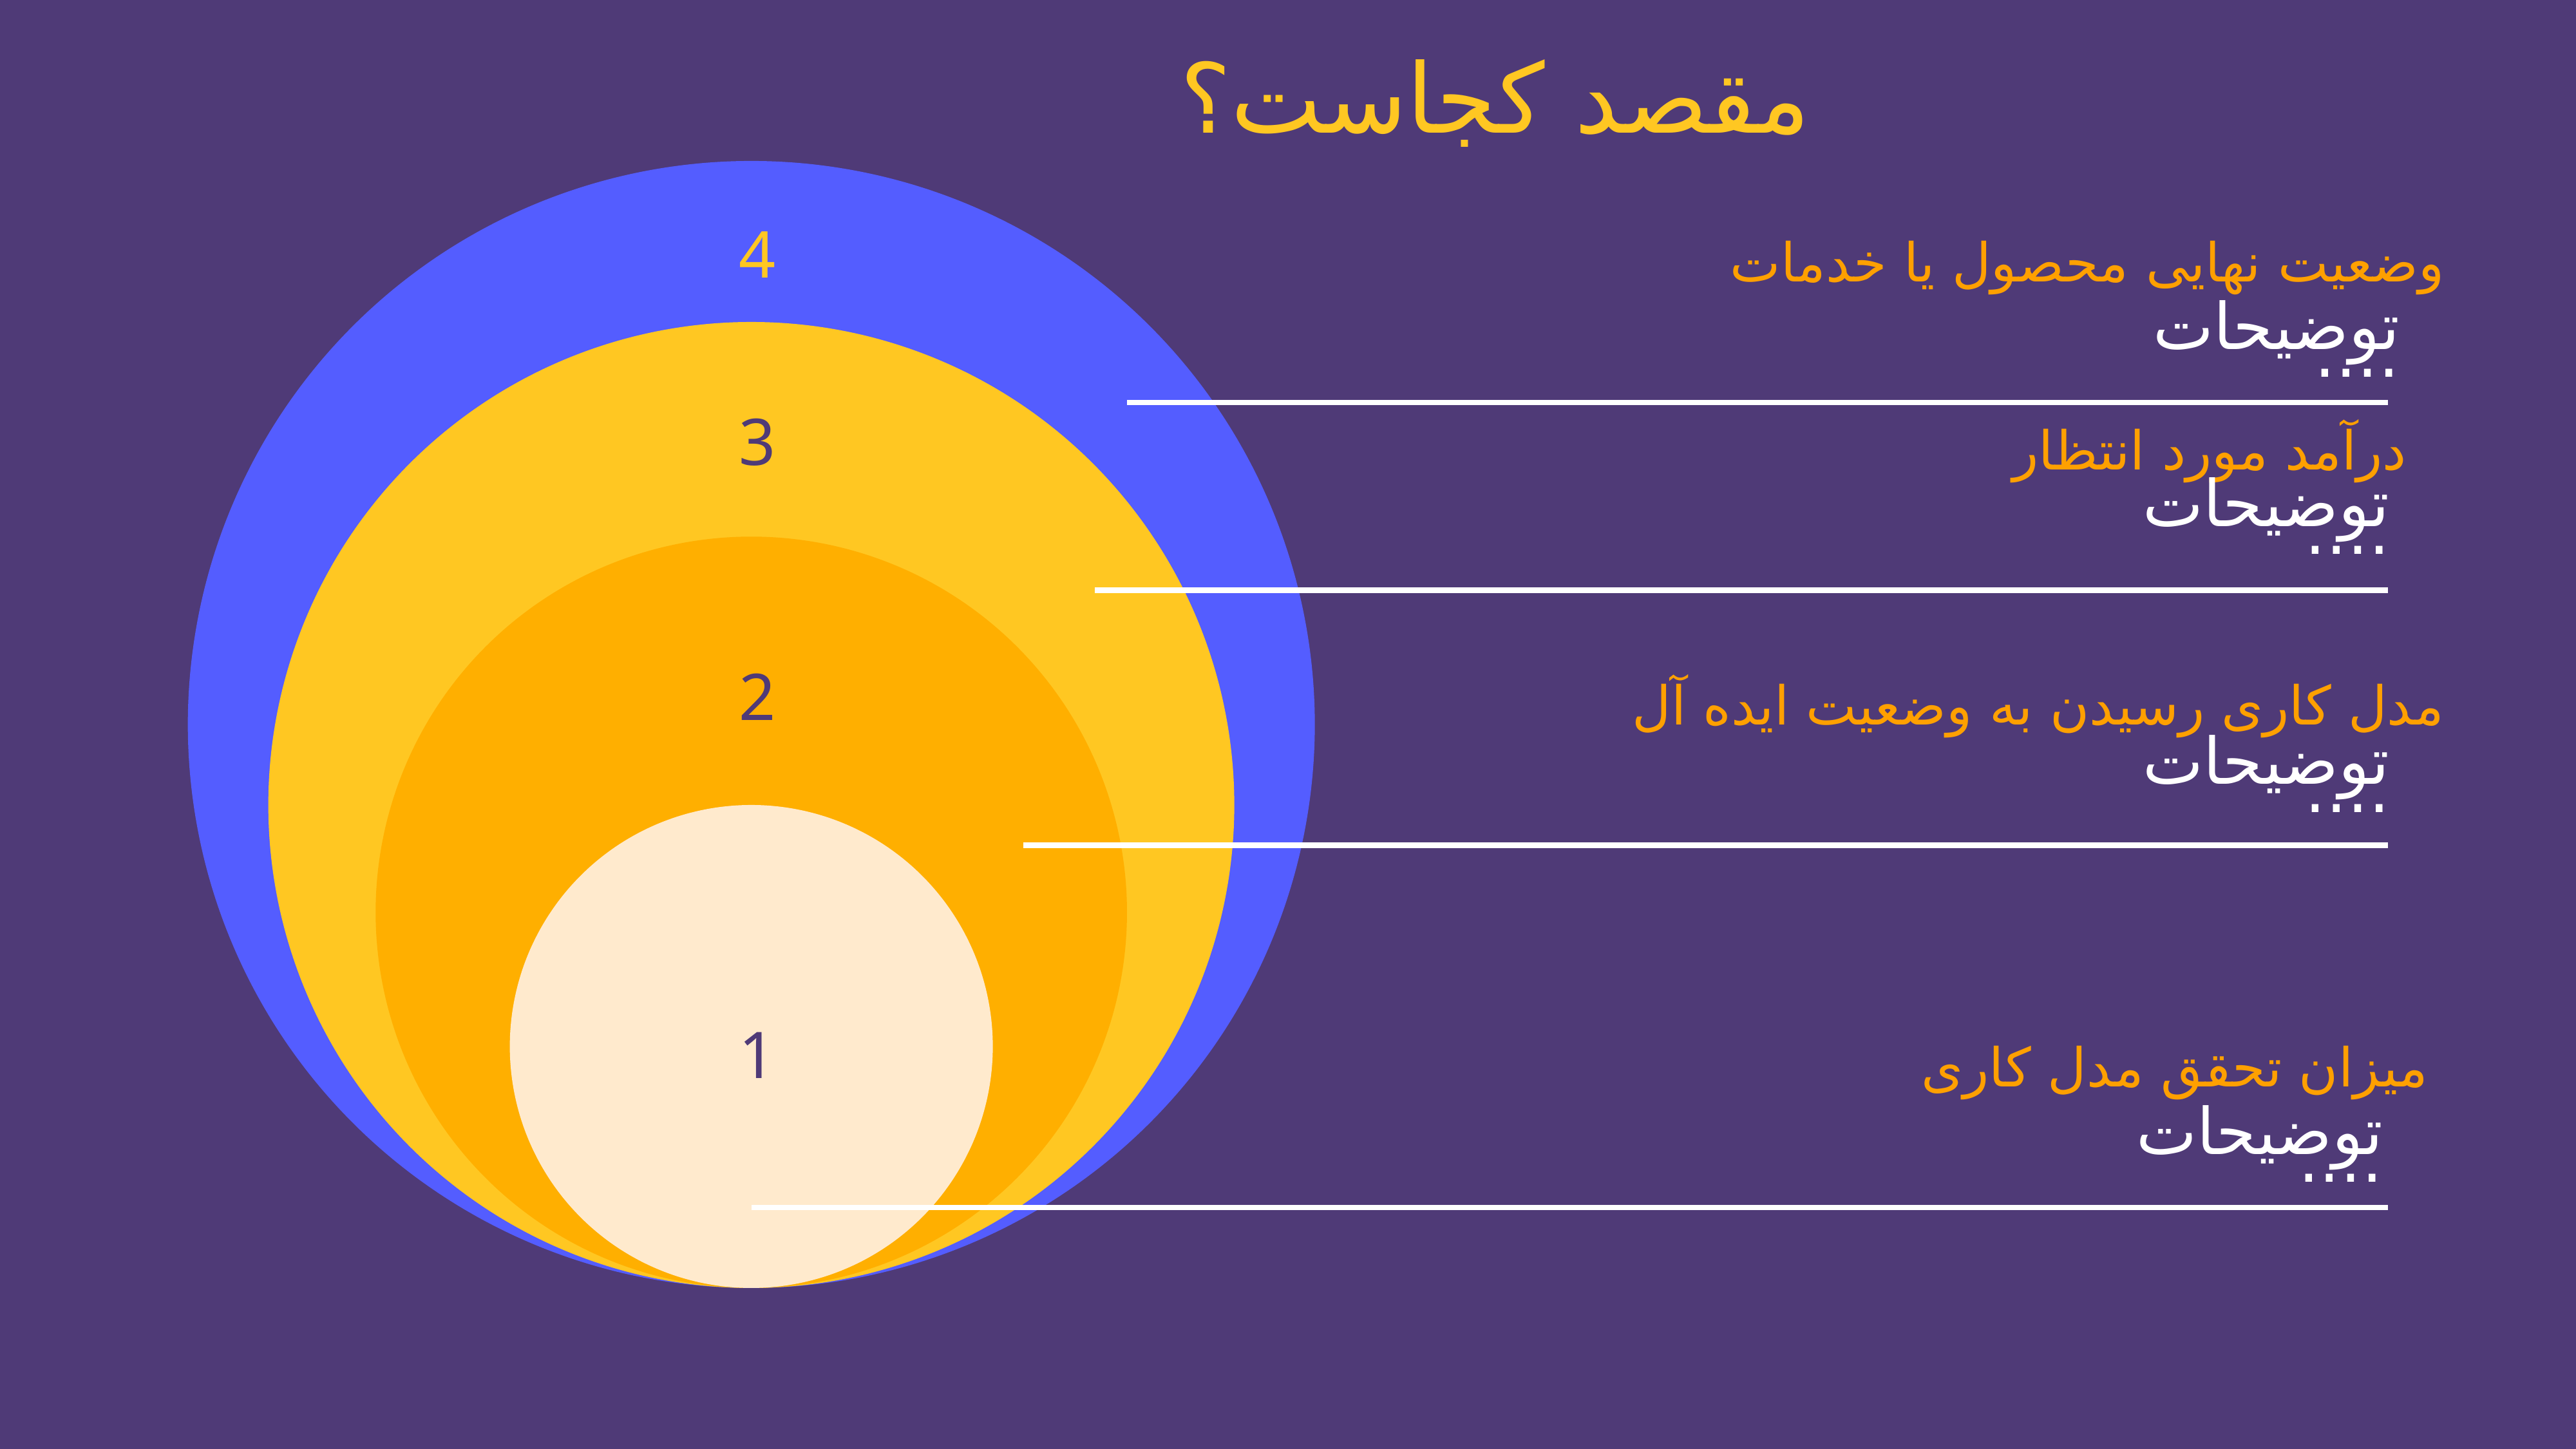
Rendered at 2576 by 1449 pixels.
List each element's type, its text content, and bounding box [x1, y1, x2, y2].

text_box مدل کاری رسیدن به وضعیت ایده آل [1628, 680, 2449, 740]
text_box [268, 321, 1235, 1286]
text_box [0, 0, 2576, 1449]
text_box [1185, 591, 1315, 845]
text_box 4 [734, 209, 780, 295]
text_box [375, 536, 1127, 1287]
text_box 3 [734, 397, 780, 482]
text_box 1 [734, 1010, 780, 1095]
text_box وضعیت نهایی محصول یا خدمات [1726, 238, 2449, 297]
text_box توضیحات…. [2089, 330, 2404, 422]
text_box مقصد کجاست؟ [1167, 46, 1824, 156]
text_box [187, 160, 1299, 1285]
text_box [1019, 846, 1302, 1208]
text_box توضیحات…. [2079, 764, 2394, 858]
text_box میزان تحقق مدل کاری [1917, 1043, 2432, 1102]
text_box توضیحات…. [2072, 1135, 2388, 1227]
text_box توضیحات…. [2079, 507, 2394, 600]
text_box 2 [734, 652, 780, 737]
text_box درآمد مورد انتظار [2009, 425, 2411, 485]
text_box [509, 804, 993, 1288]
